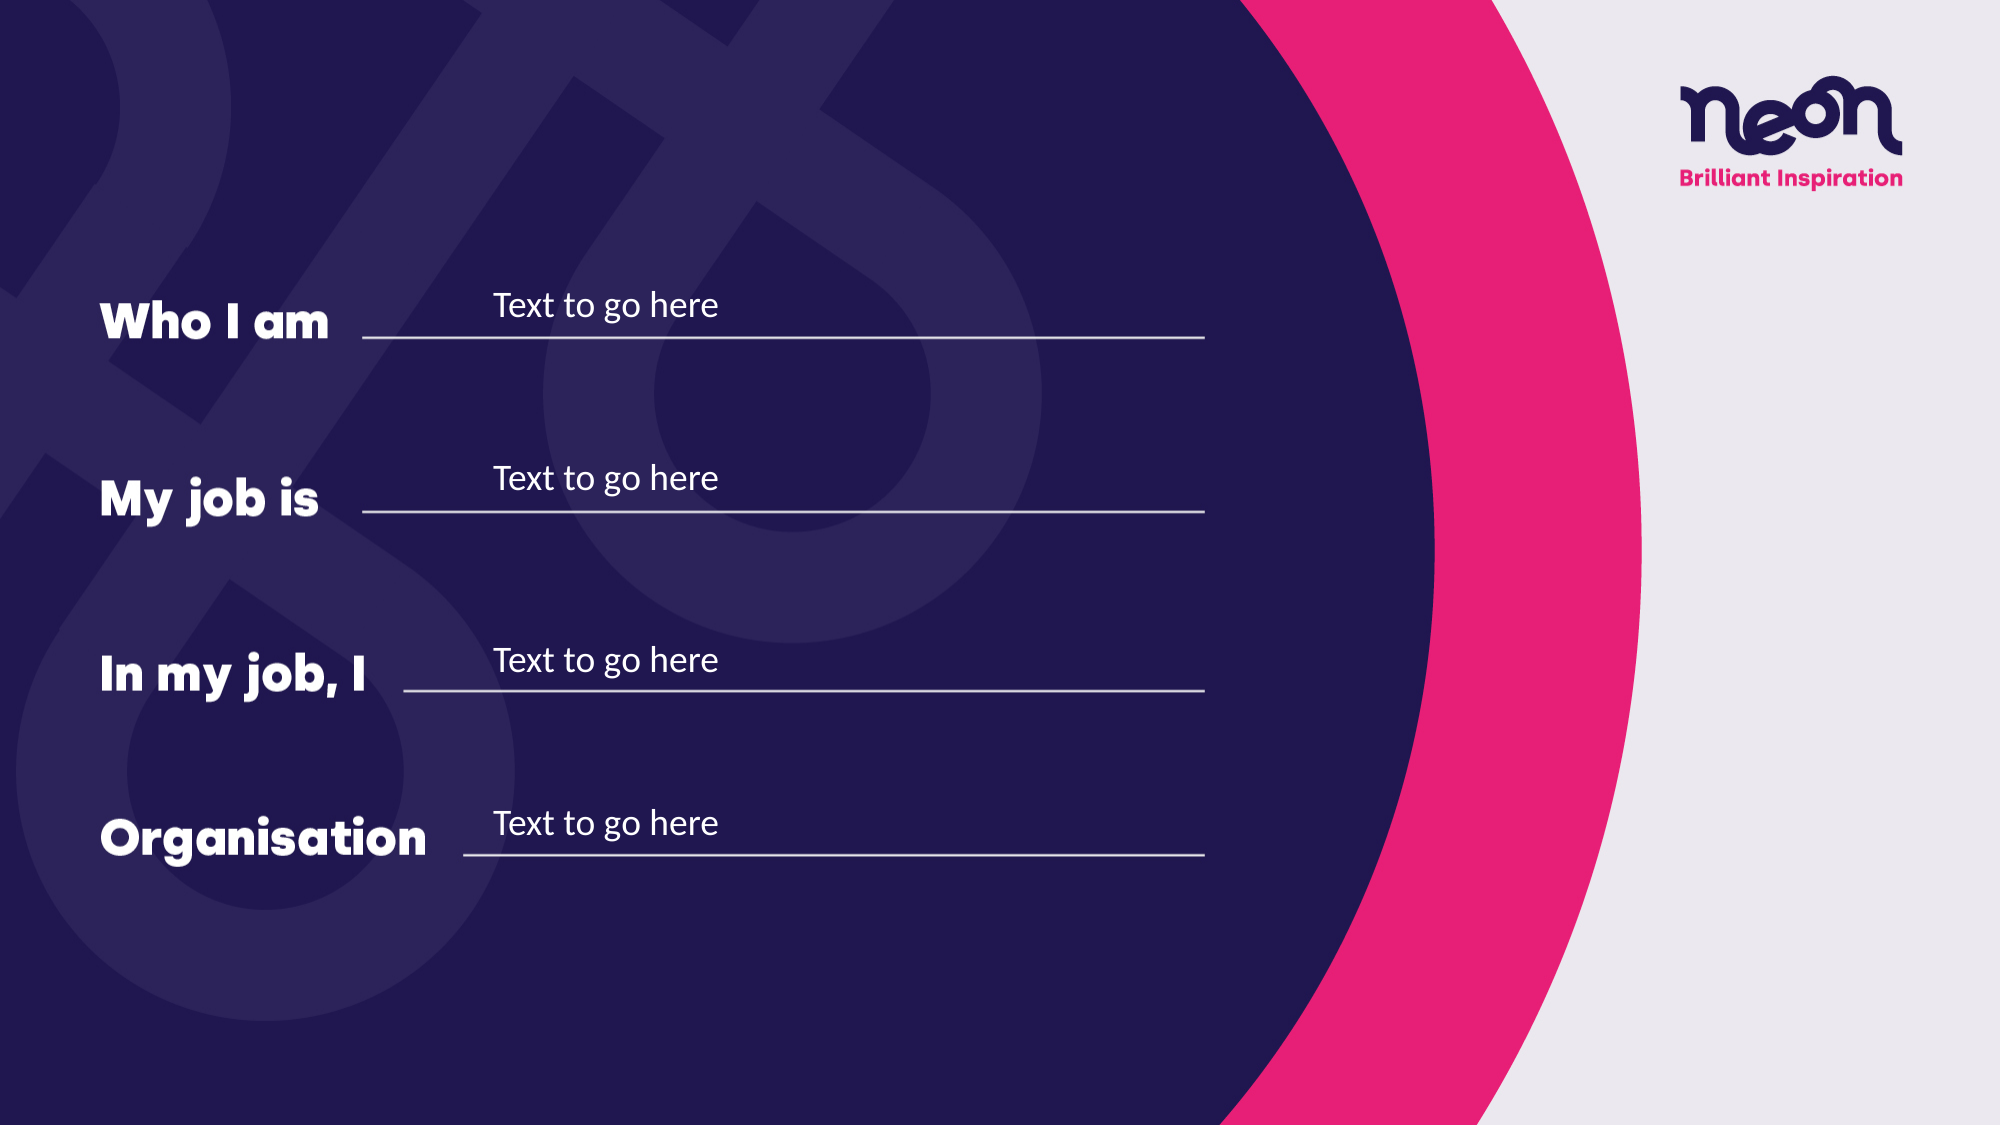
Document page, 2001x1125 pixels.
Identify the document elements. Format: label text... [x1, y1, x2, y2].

text_box Text to go here [478, 272, 1343, 333]
text_box Text to go here [478, 445, 1343, 506]
picture [0, 0, 2000, 1125]
text_box Text to go here [478, 627, 1343, 688]
text_box Text to go here [478, 791, 1343, 851]
